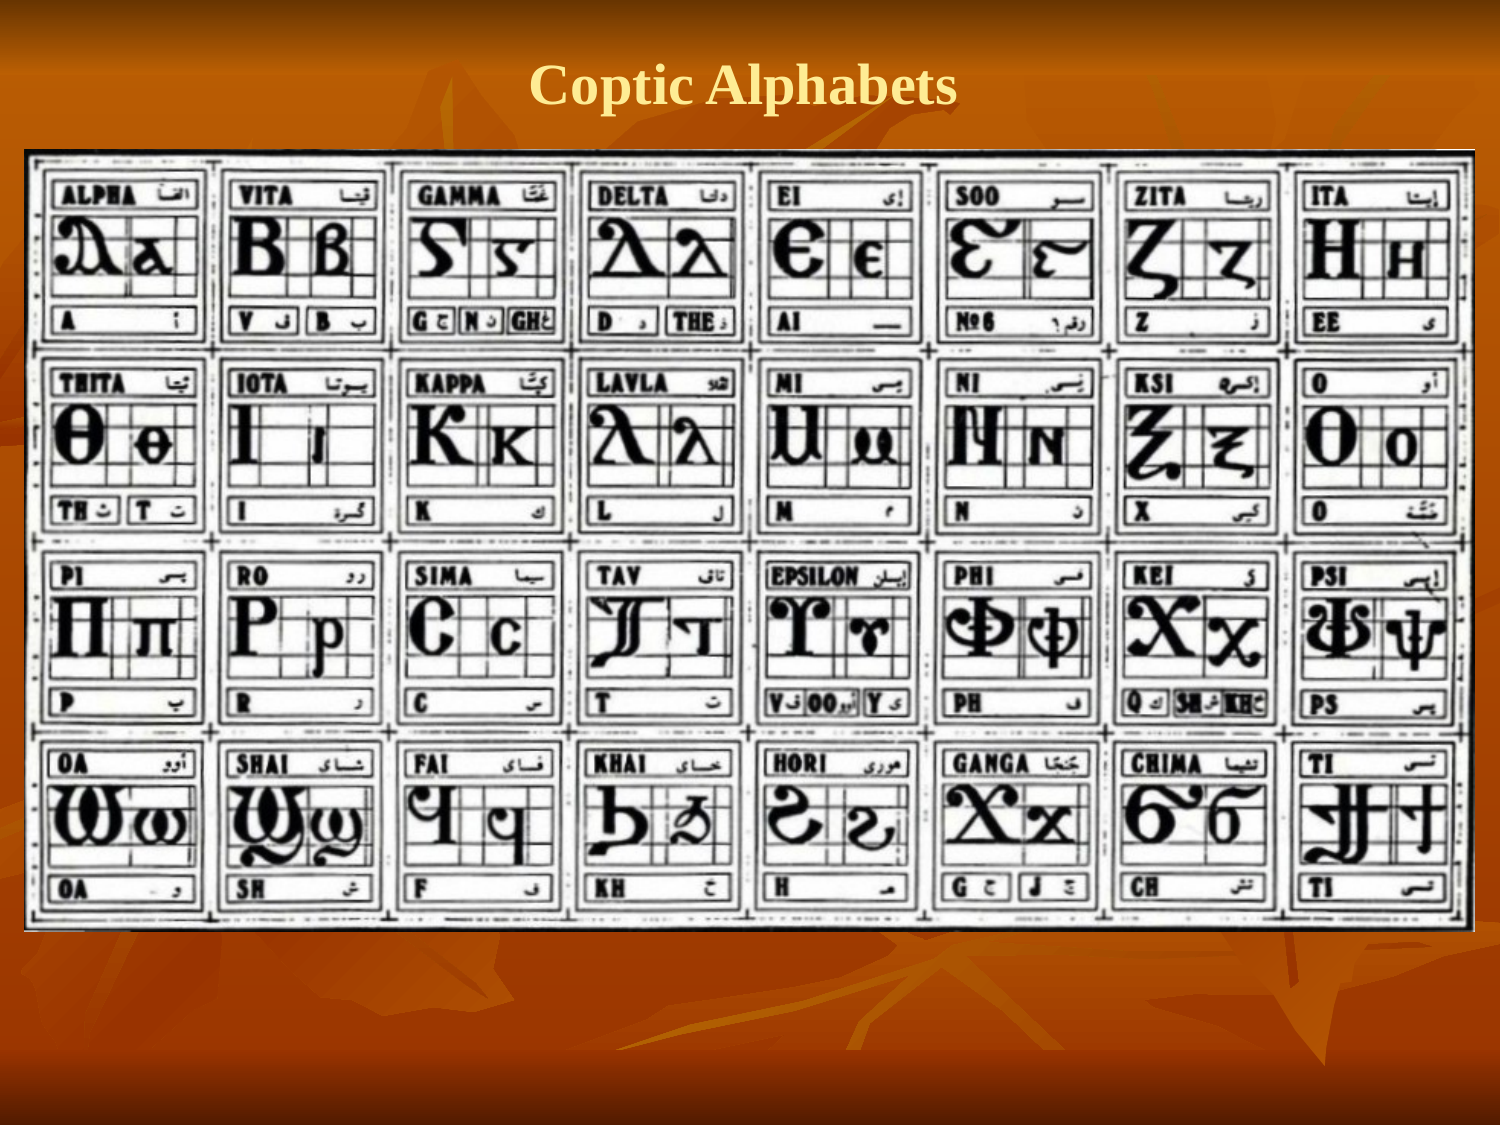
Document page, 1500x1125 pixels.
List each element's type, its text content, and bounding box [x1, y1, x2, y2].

title Coptic Alphabets [412, 37, 1076, 126]
picture [24, 149, 1476, 932]
